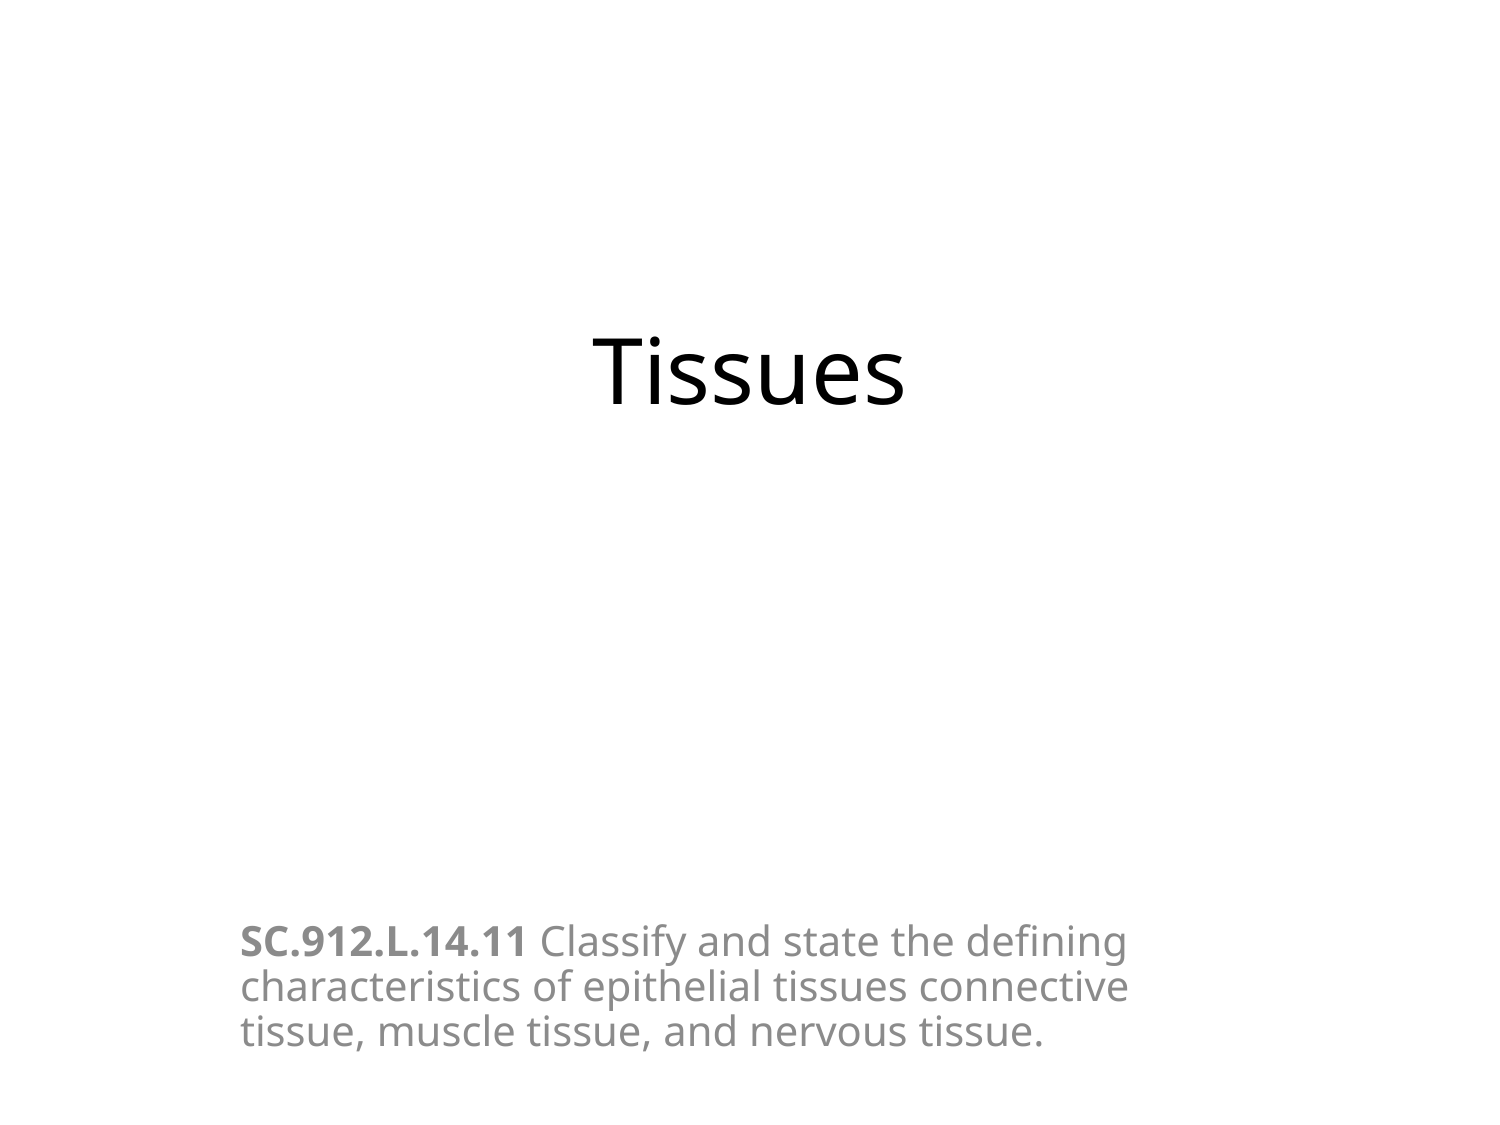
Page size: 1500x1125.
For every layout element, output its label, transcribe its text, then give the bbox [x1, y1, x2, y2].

title Tissues [75, 247, 1425, 489]
subtitle SC.912.L.14.11 Classify and state the defining characteristics of epithelial tissues connective tissue, muscle tissue, and nervous tissue. [225, 912, 1275, 1075]
